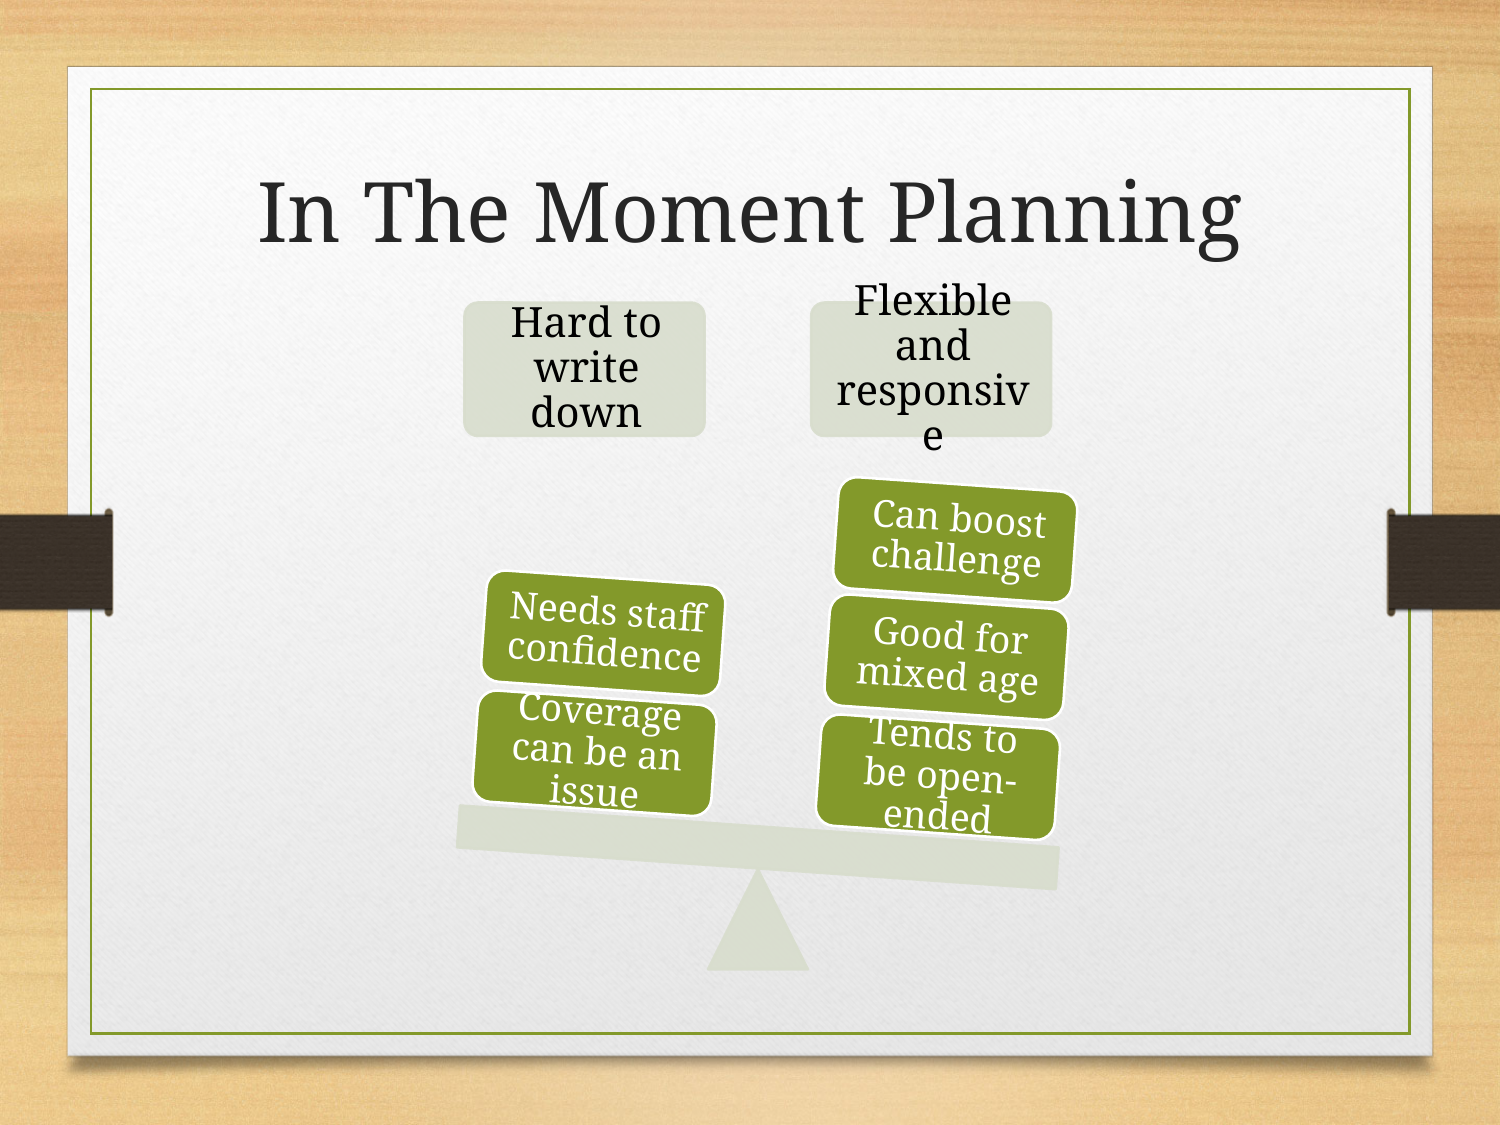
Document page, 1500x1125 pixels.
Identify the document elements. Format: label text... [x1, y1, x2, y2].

picture [0, 0, 1500, 1125]
title In The Moment Planning [112, 115, 1388, 303]
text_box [257, 302, 1259, 970]
text_box [62, 224, 257, 311]
